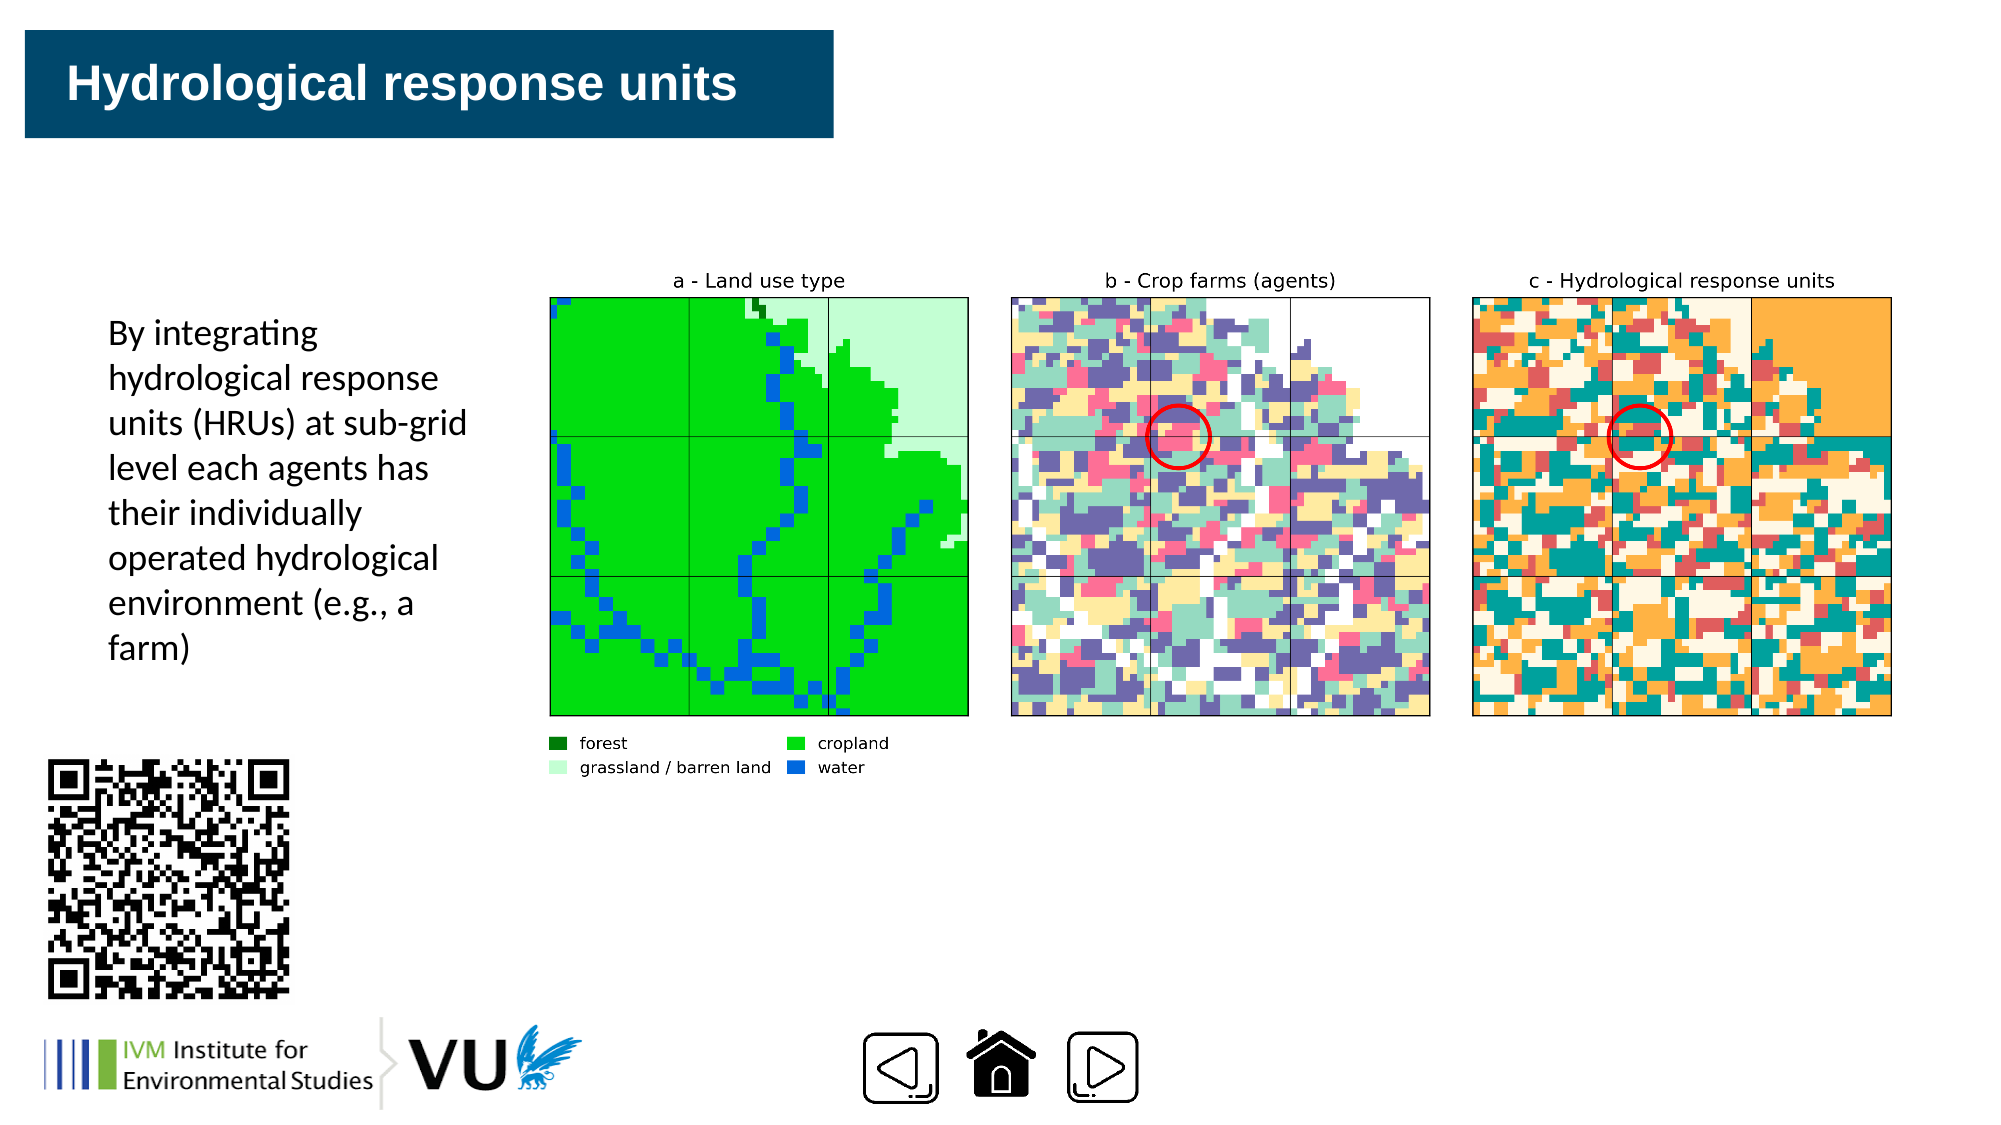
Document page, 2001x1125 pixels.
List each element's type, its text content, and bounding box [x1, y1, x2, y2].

text_box By integrating hydrological response units (HRUs) at sub-grid level each agents has their individually operated hydrological environment (e.g., a farm) [93, 300, 494, 676]
picture [24, 1017, 602, 1110]
text_box Hydrological response units [24, 30, 834, 139]
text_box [850, 1024, 1150, 1125]
picture [43, 754, 295, 1005]
picture [494, 259, 1921, 794]
